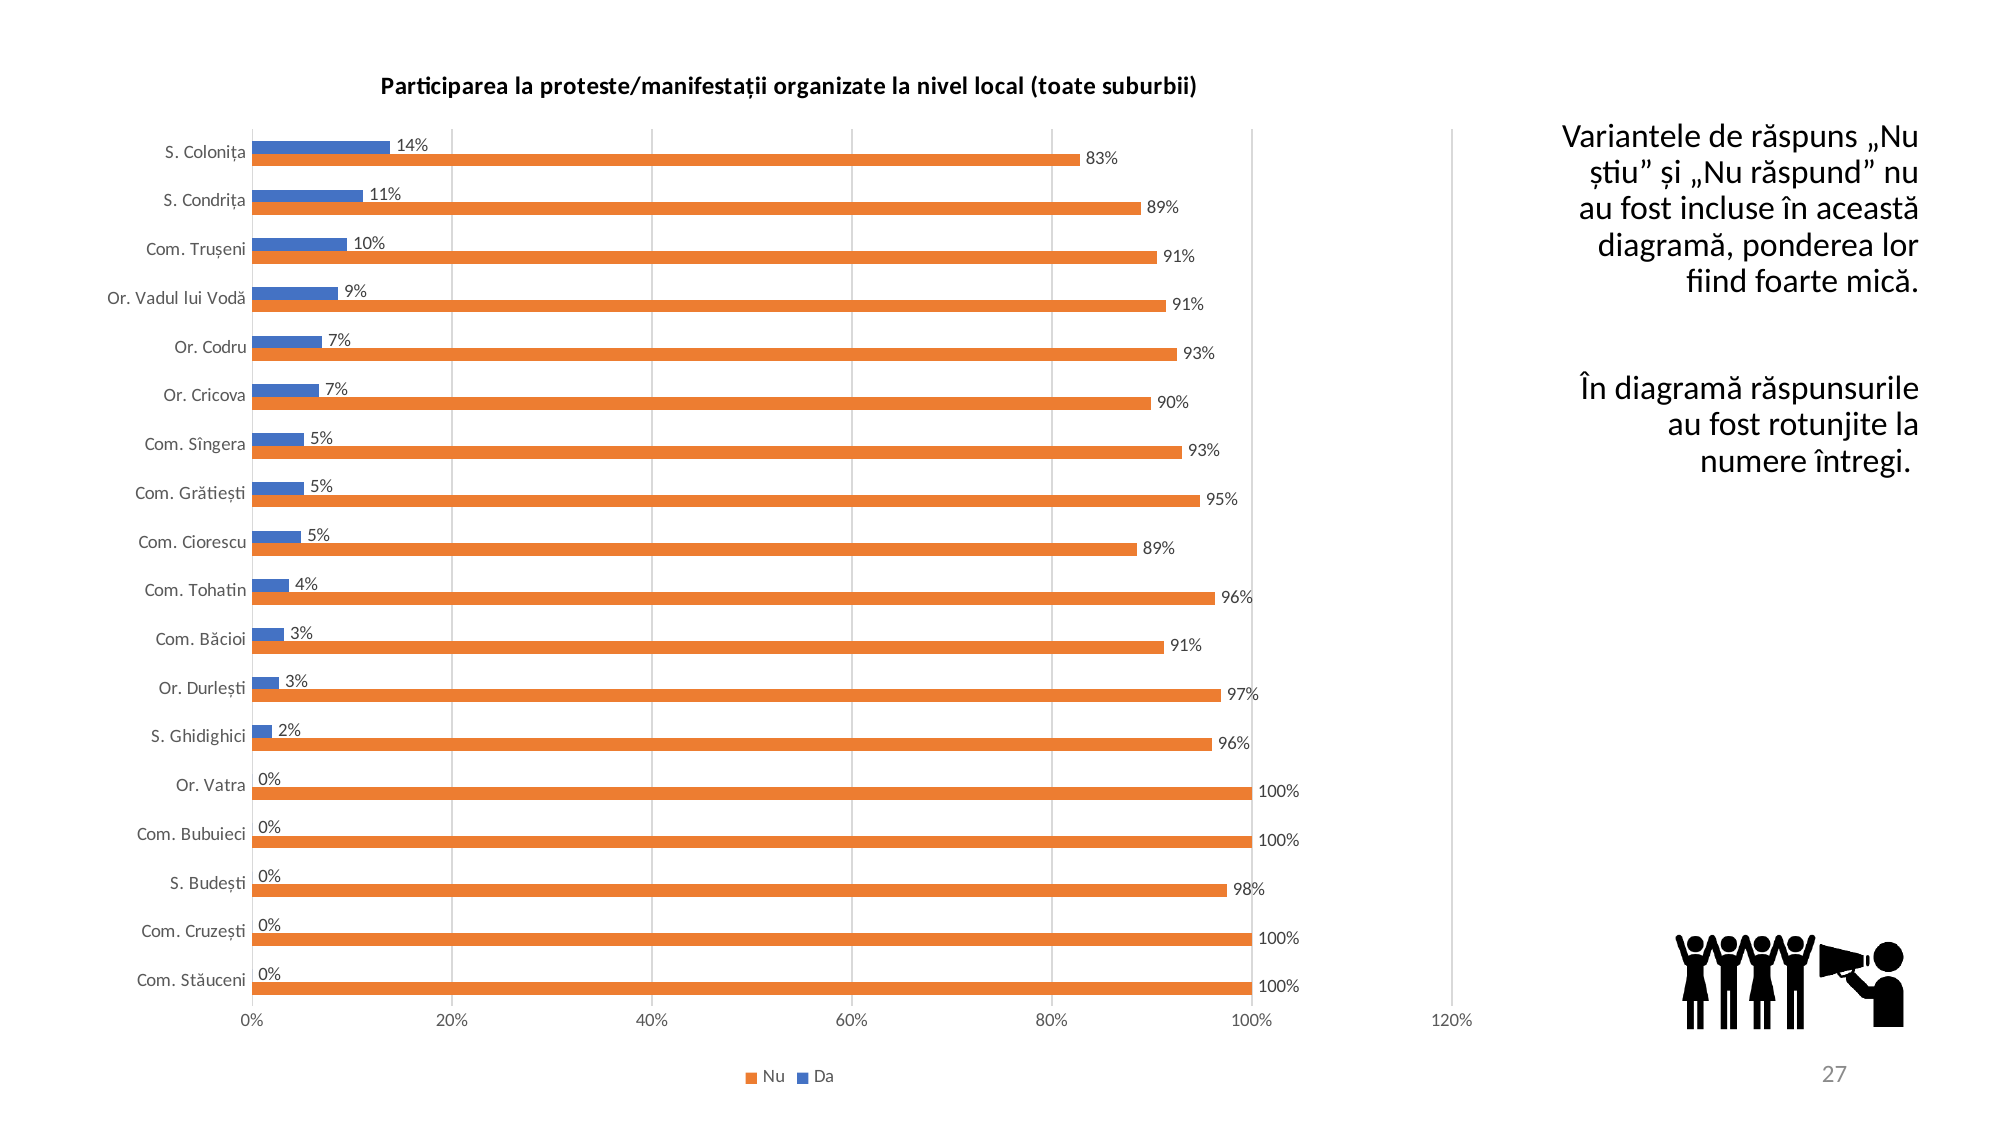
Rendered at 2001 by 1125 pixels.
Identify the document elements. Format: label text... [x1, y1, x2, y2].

chart [78, 39, 1502, 1094]
picture [1665, 902, 1922, 1062]
slide_number 27 [1412, 1042, 1863, 1103]
text_box Variantele de răspuns „Nu știu” și „Nu răspund” nu au fost incluse în această diagramă, ponderea lor fiind foarte mică. În diagramă răspunsurile au fost rotunjite la numere întregi. [1542, 110, 1935, 516]
